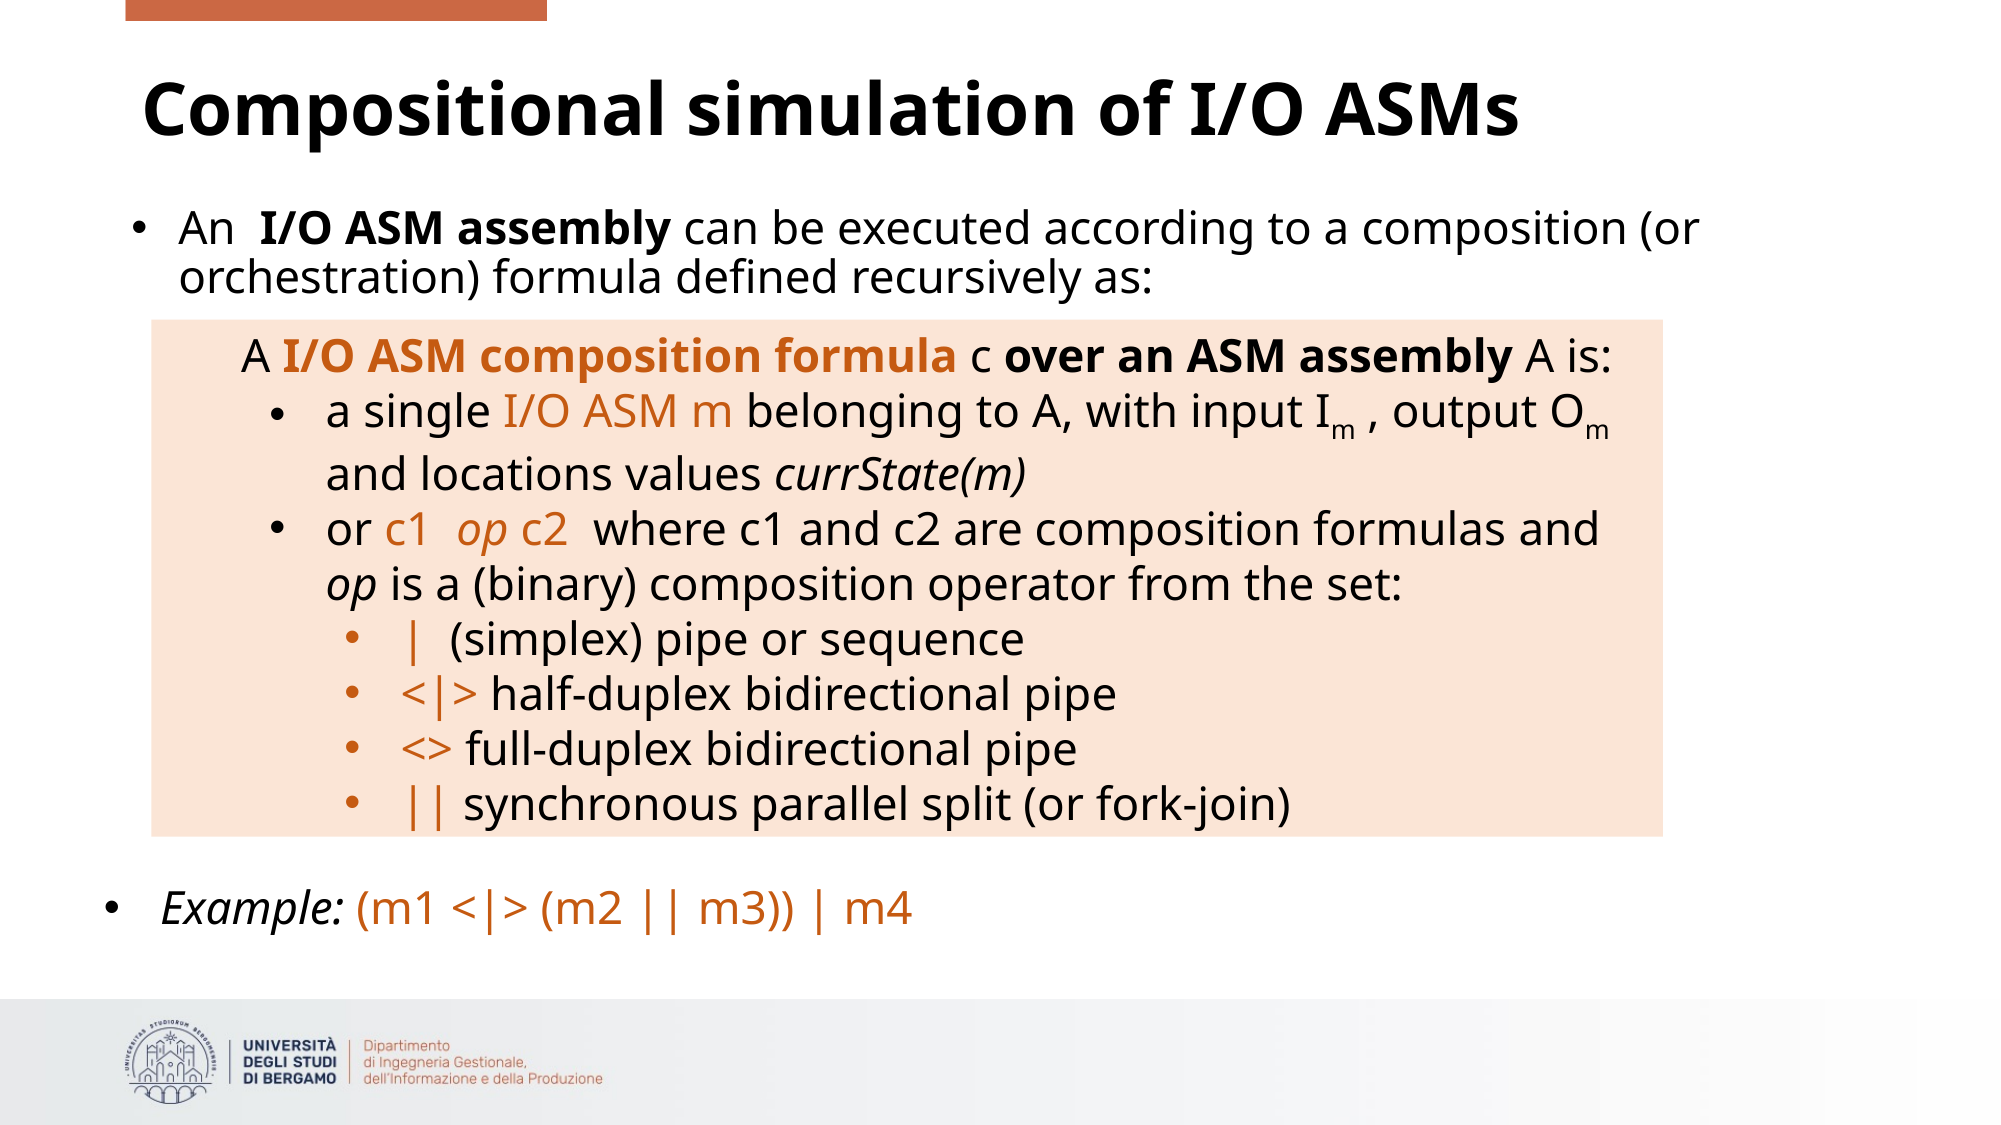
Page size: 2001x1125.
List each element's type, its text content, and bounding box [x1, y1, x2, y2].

list An I/O ASM assembly can be executed according to a composition (or orchestration) formula defined recursively as: [116, 197, 1849, 515]
picture [0, 999, 2000, 1125]
title Compositional simulation of I/O ASMs [126, 65, 1874, 229]
text_box Example: (m1 <|> (m2 || m3)) | m4 [61, 871, 928, 942]
text_box A I/O ASM composition formula c over an ASM assembly A is: a single I/O ASM m belonging to A, with input Im , output Om and locations values currState(m) or c1 op c2 where c1 and c2 are composition formulas and op is a (binary) composition operator from the set: | (simplex) pipe or sequence <|> half-duplex bidirectional pipe <> full-duplex bidirectional pipe || synchronous parallel split (or fork-join) [151, 319, 1663, 837]
